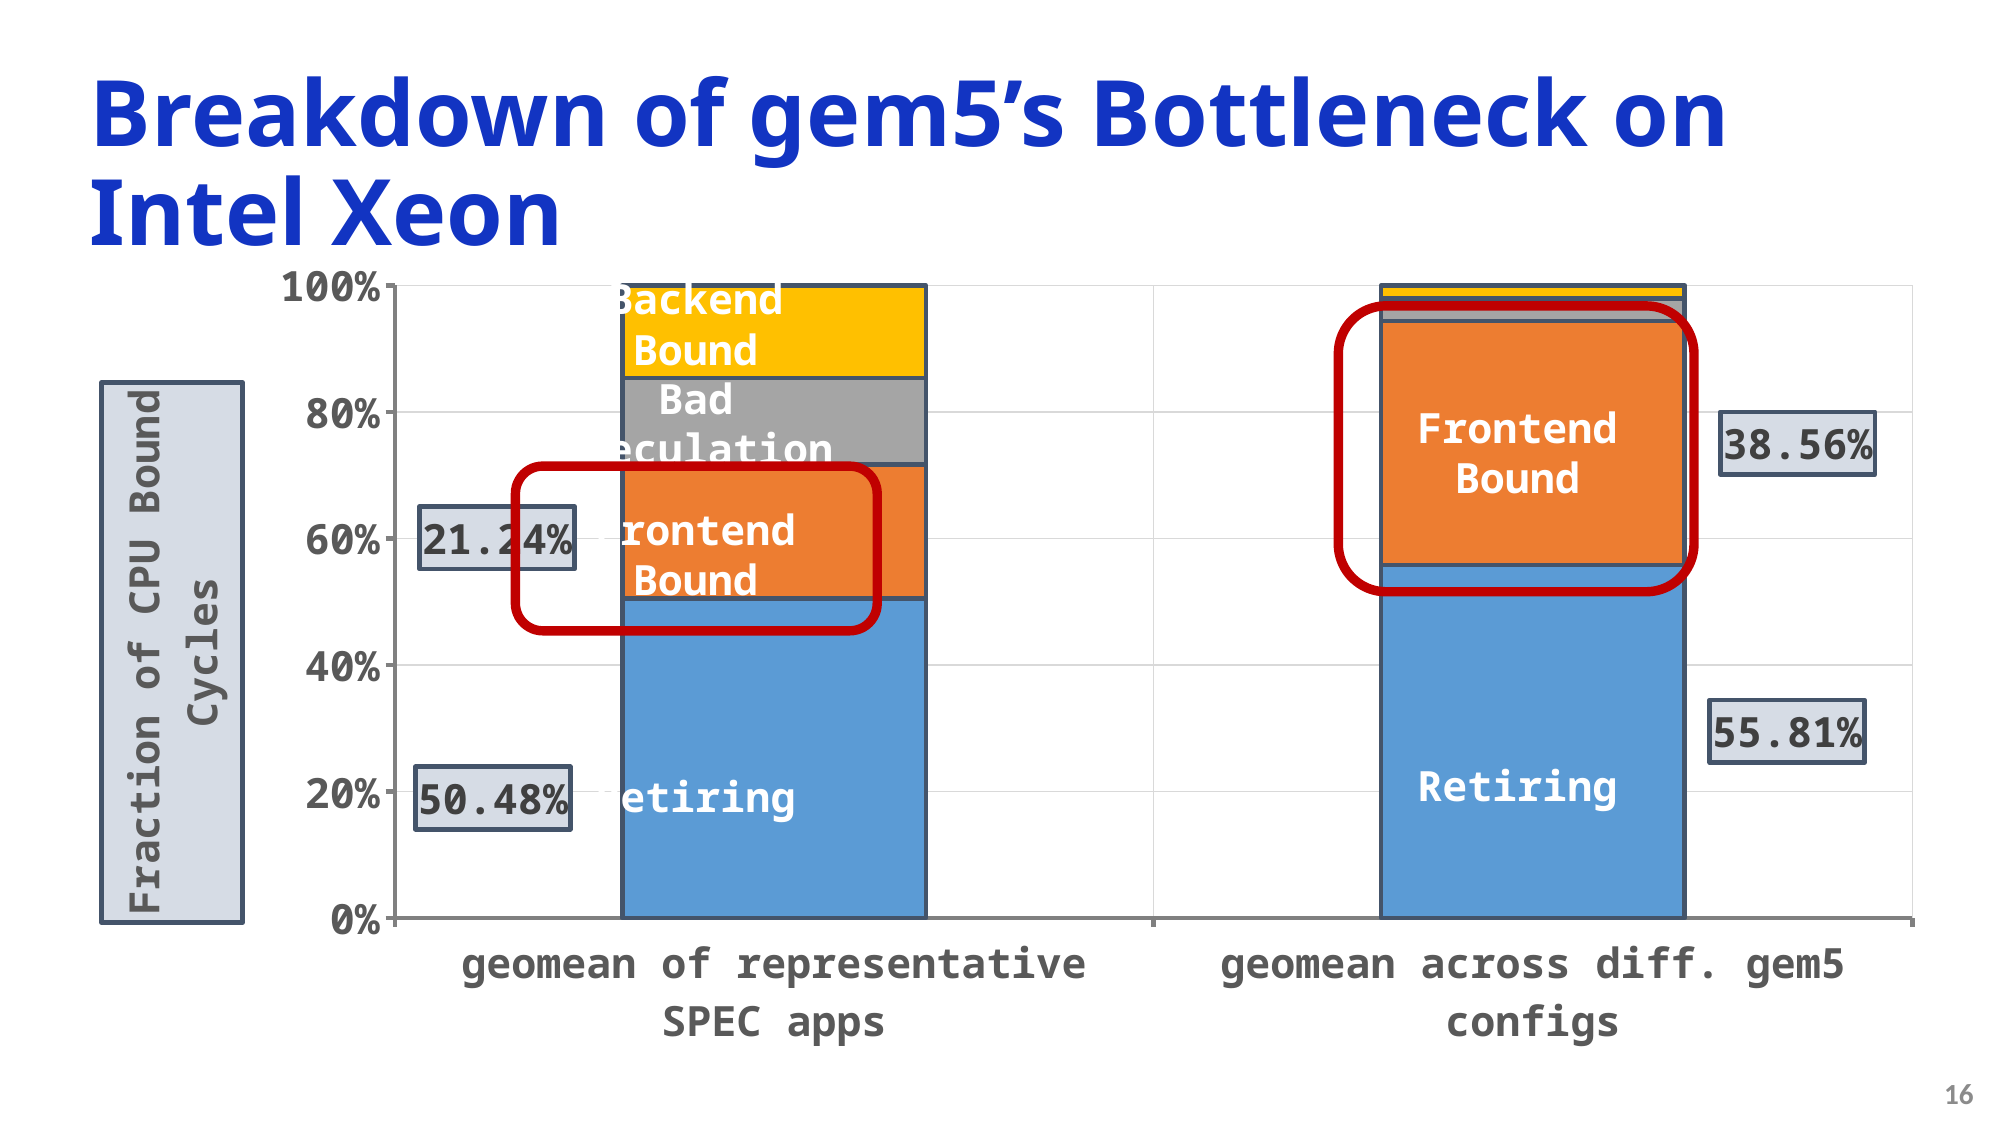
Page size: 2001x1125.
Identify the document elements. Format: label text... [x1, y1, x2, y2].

slide_number 16 [1857, 1063, 1996, 1124]
title Breakdown of gem5’s Bottleneck on Intel Xeon [75, 59, 1950, 210]
chart [74, 240, 1950, 1066]
